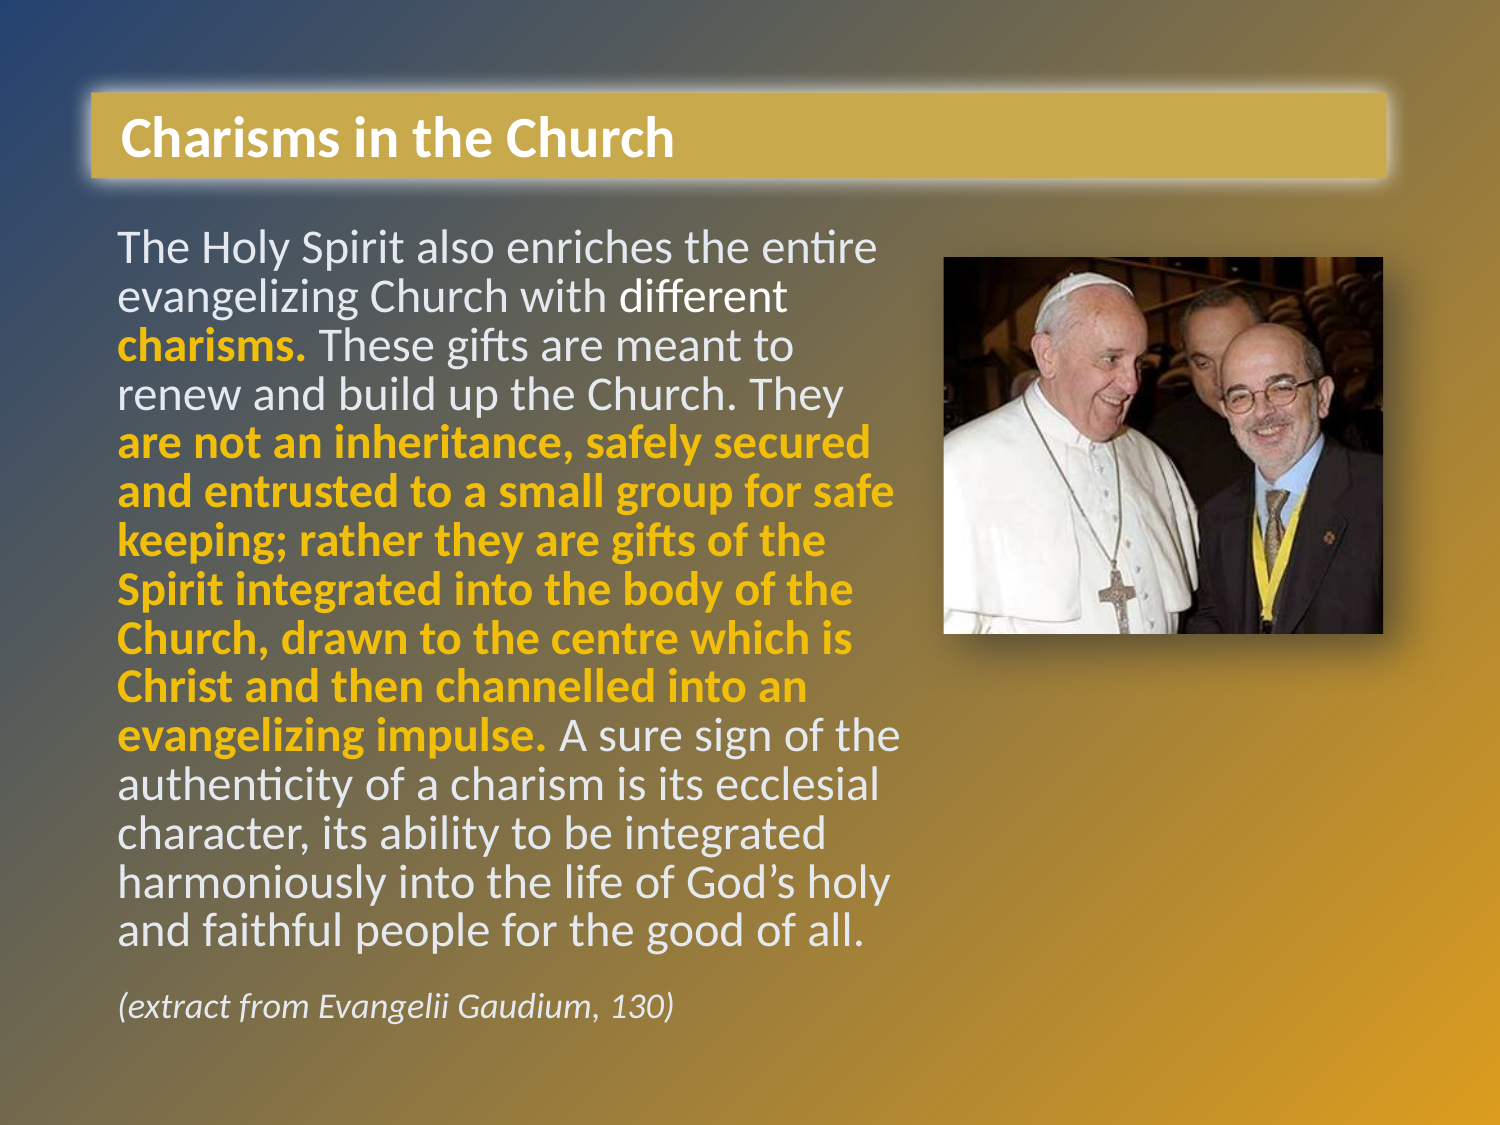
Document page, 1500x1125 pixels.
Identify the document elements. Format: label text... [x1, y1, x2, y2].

picture [0, 57, 1500, 634]
list The Holy Spirit also enriches the entire evangelizing Church with different charisms. These gifts are meant to renew and build up the Church. They are not an inheritance, safely se­cured and entrusted to a small group for safe­keeping; rather they are gifts of the Spirit inte­grated into the body of the Church, drawn to the centre which is Christ and then channelled into an evangelizing impulse. A sure sign of the authenticity of a charism is its ecclesial charac­ter, its ability to be integrated harmoniously into the life of God’s holy and faithful people for the good of all. (extract from Evangelii Gaudium, 130) [102, 266, 928, 1071]
